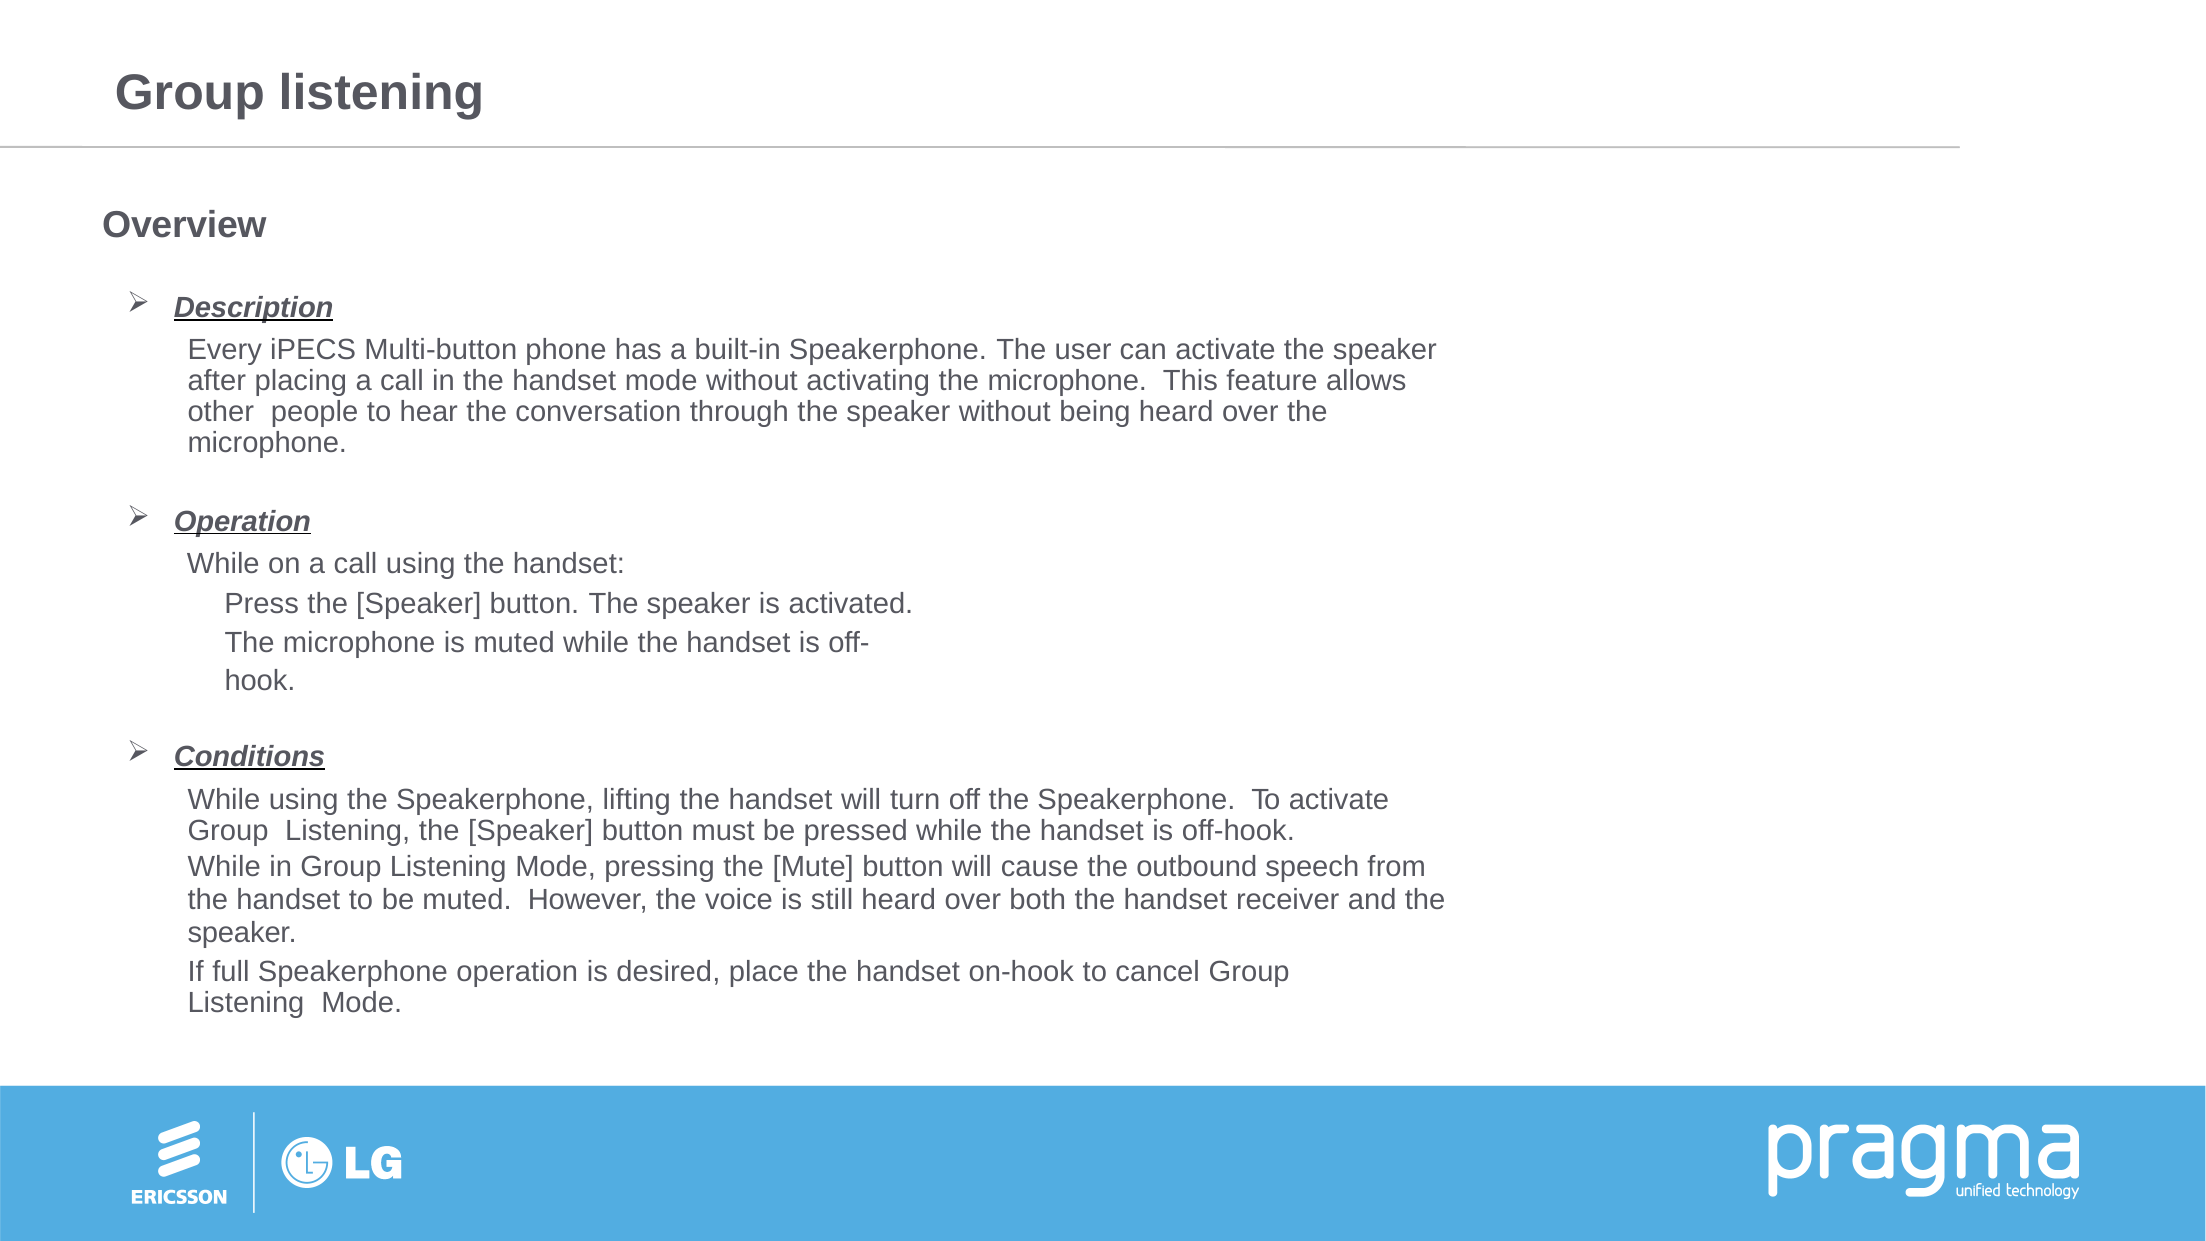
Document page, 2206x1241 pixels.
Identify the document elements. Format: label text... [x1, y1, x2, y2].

picture [0, 0, 2206, 1241]
title Group listening [100, 52, 2086, 145]
text_box Overview Description Every iPECS Multi-button phone has a built-in Speakerphone. The user can activate the speaker after placing a call in the handset mode without activating the microphone. This feature allows other people to hear the conversation through the speaker without being heard over the microphone. Operation While on a call using the handset: Press the [Speaker] button. The speaker is activated. The microphone is muted while the handset is off-hook. Conditions While using the Speakerphone, lifting the handset will turn off the Speakerphone. To activate Group Listening, the [Speaker] button must be pressed while the handset is off-hook. While in Group Listening Mode, pressing the [Mute] button will cause the outbound speech from the handset to be muted. However, the voice is still heard over both the handset receiver and the speaker. If full Speakerphone operation is desired, place the handset on-hook to cancel Group Listening Mode. [99, 197, 1476, 1019]
